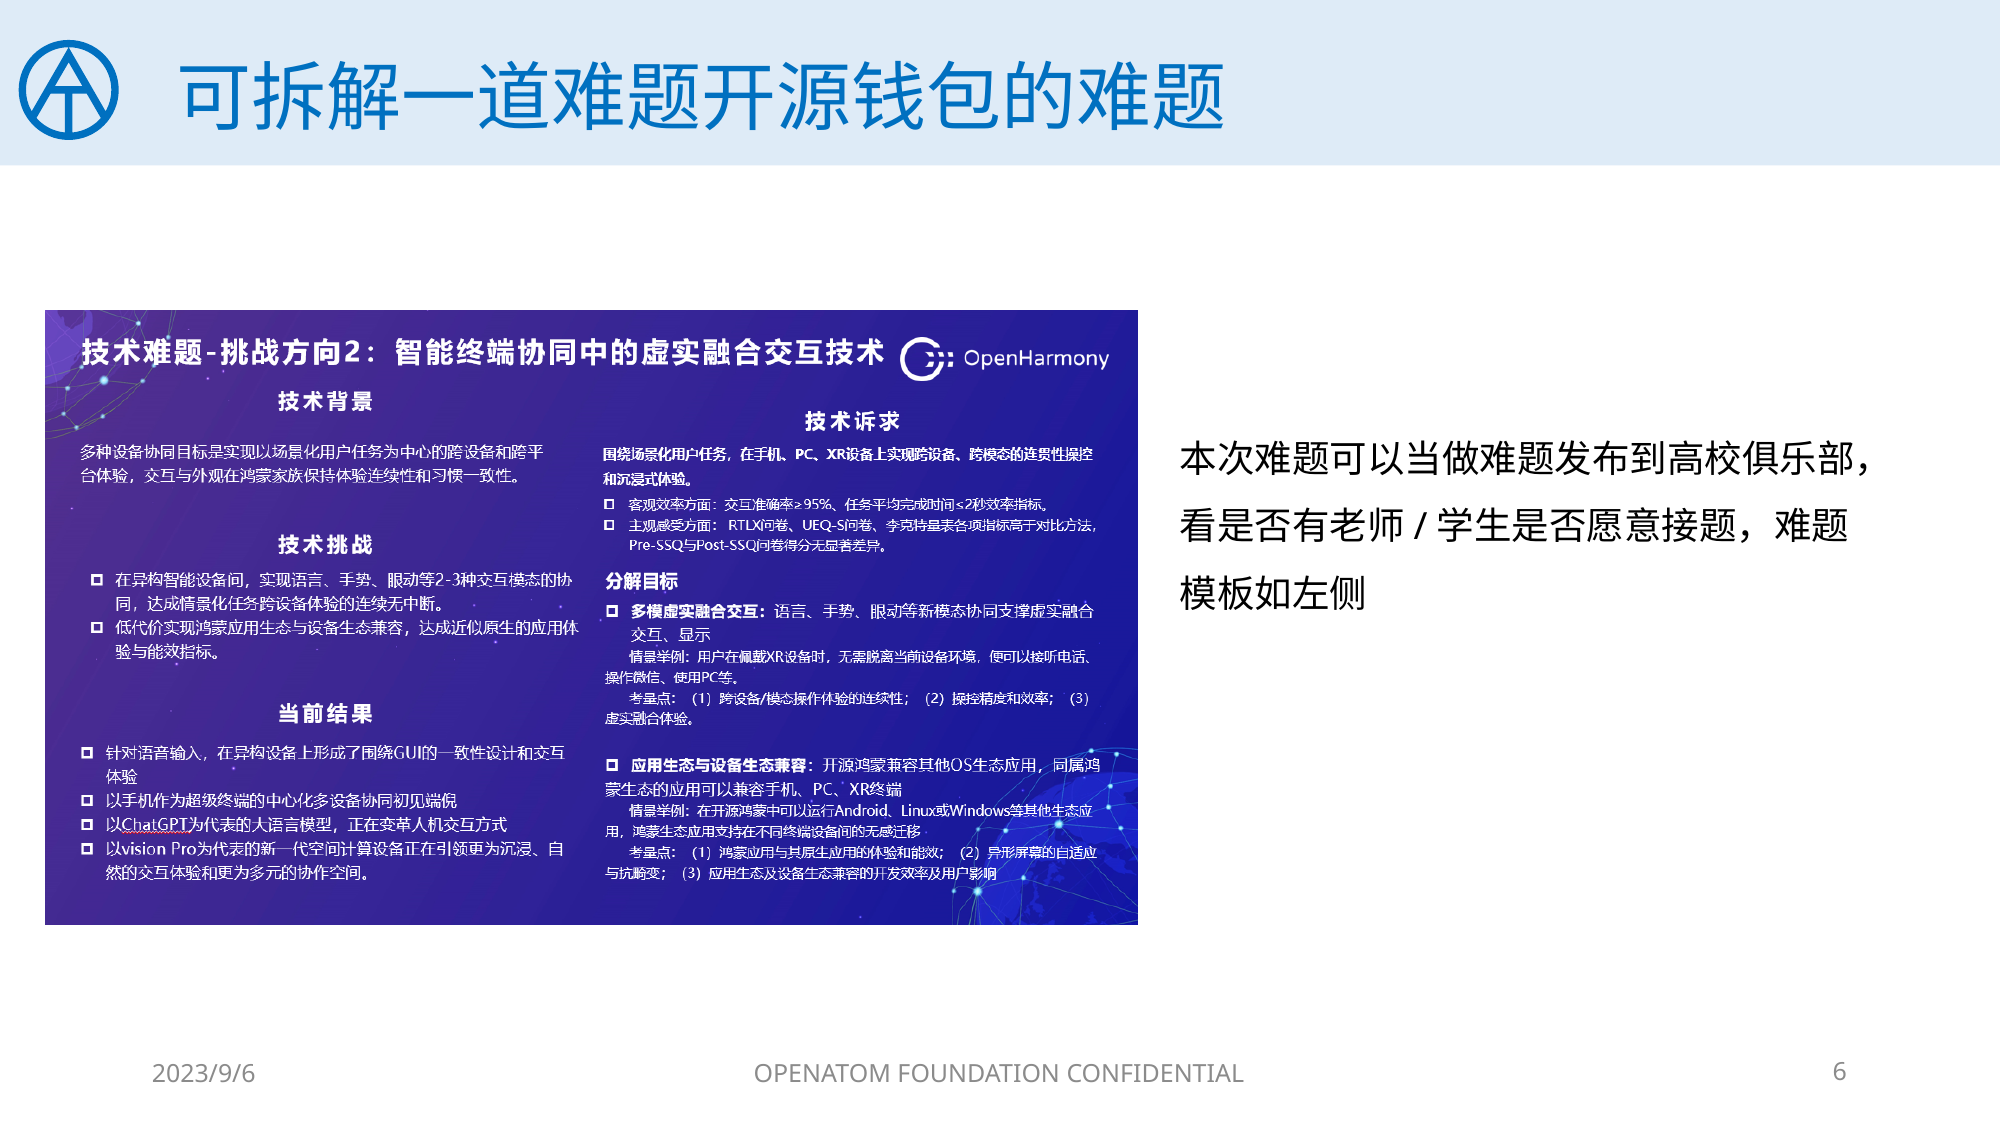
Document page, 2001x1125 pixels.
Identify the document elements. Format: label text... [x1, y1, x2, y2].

title 可拆解一道难题开源钱包的难题 [161, 42, 1887, 158]
picture [45, 310, 1138, 925]
text_box 本次难题可以当做难题发布到高校俱乐部，看是否有老师/学生是否愿意接题，难题模板如左侧 [1164, 404, 1899, 623]
